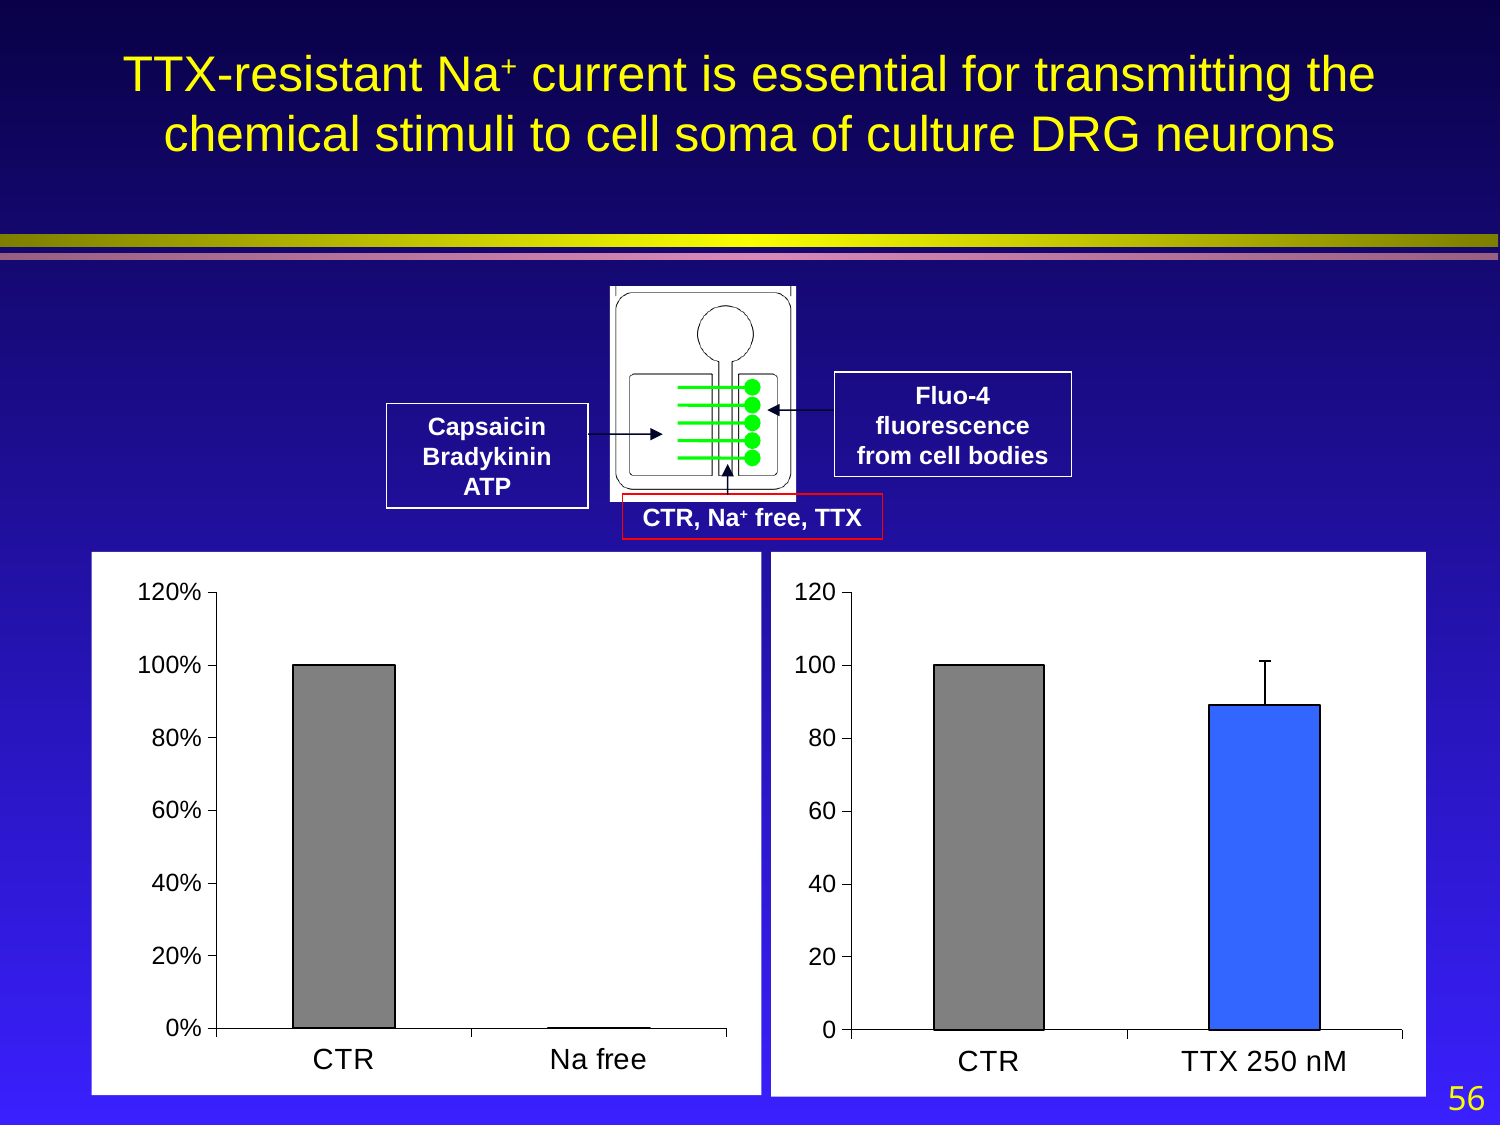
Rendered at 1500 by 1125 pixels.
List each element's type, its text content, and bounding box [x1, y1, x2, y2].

chart [770, 551, 1427, 1097]
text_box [386, 286, 1072, 540]
text_box TTX-resistant Na+ current is essential for transmitting the chemical stimuli to cell soma of culture DRG neurons [46, 34, 1453, 170]
text_box 56 [1432, 1069, 1500, 1125]
chart [91, 551, 762, 1096]
